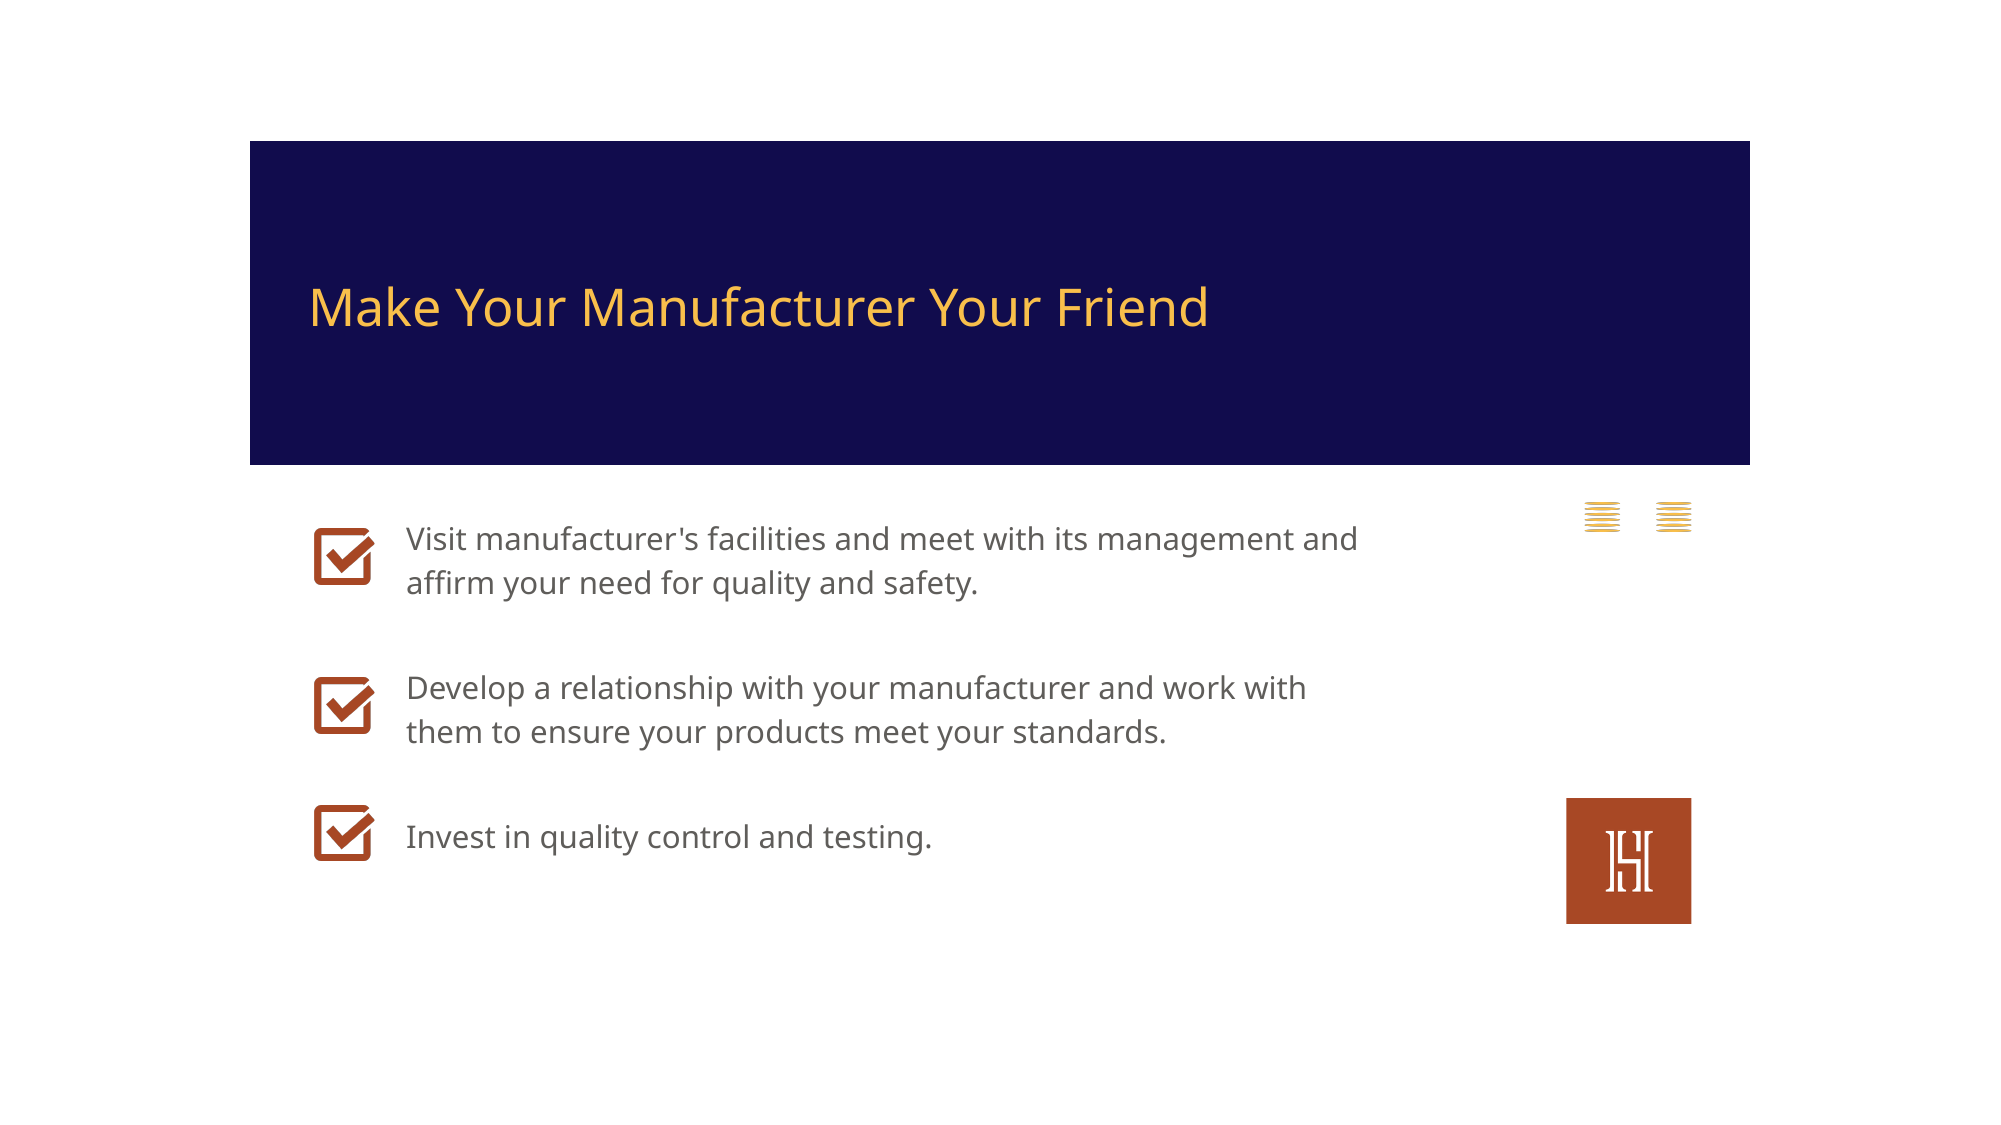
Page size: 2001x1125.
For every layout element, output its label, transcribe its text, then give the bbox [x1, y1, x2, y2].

text_box [313, 805, 375, 862]
text_box [1584, 502, 1692, 532]
text_box [1566, 798, 1692, 924]
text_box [249, 140, 1751, 465]
text_box [313, 677, 375, 734]
text_box Invest in quality control and testing. [406, 810, 1291, 855]
text_box [313, 528, 375, 585]
text_box Visit manufacturer's facilities and meet with its management and affirm your need for quality and safety. [406, 512, 1361, 601]
text_box Develop a relationship with your manufacturer and work with them to ensure your products meet your standards. [406, 661, 1361, 750]
